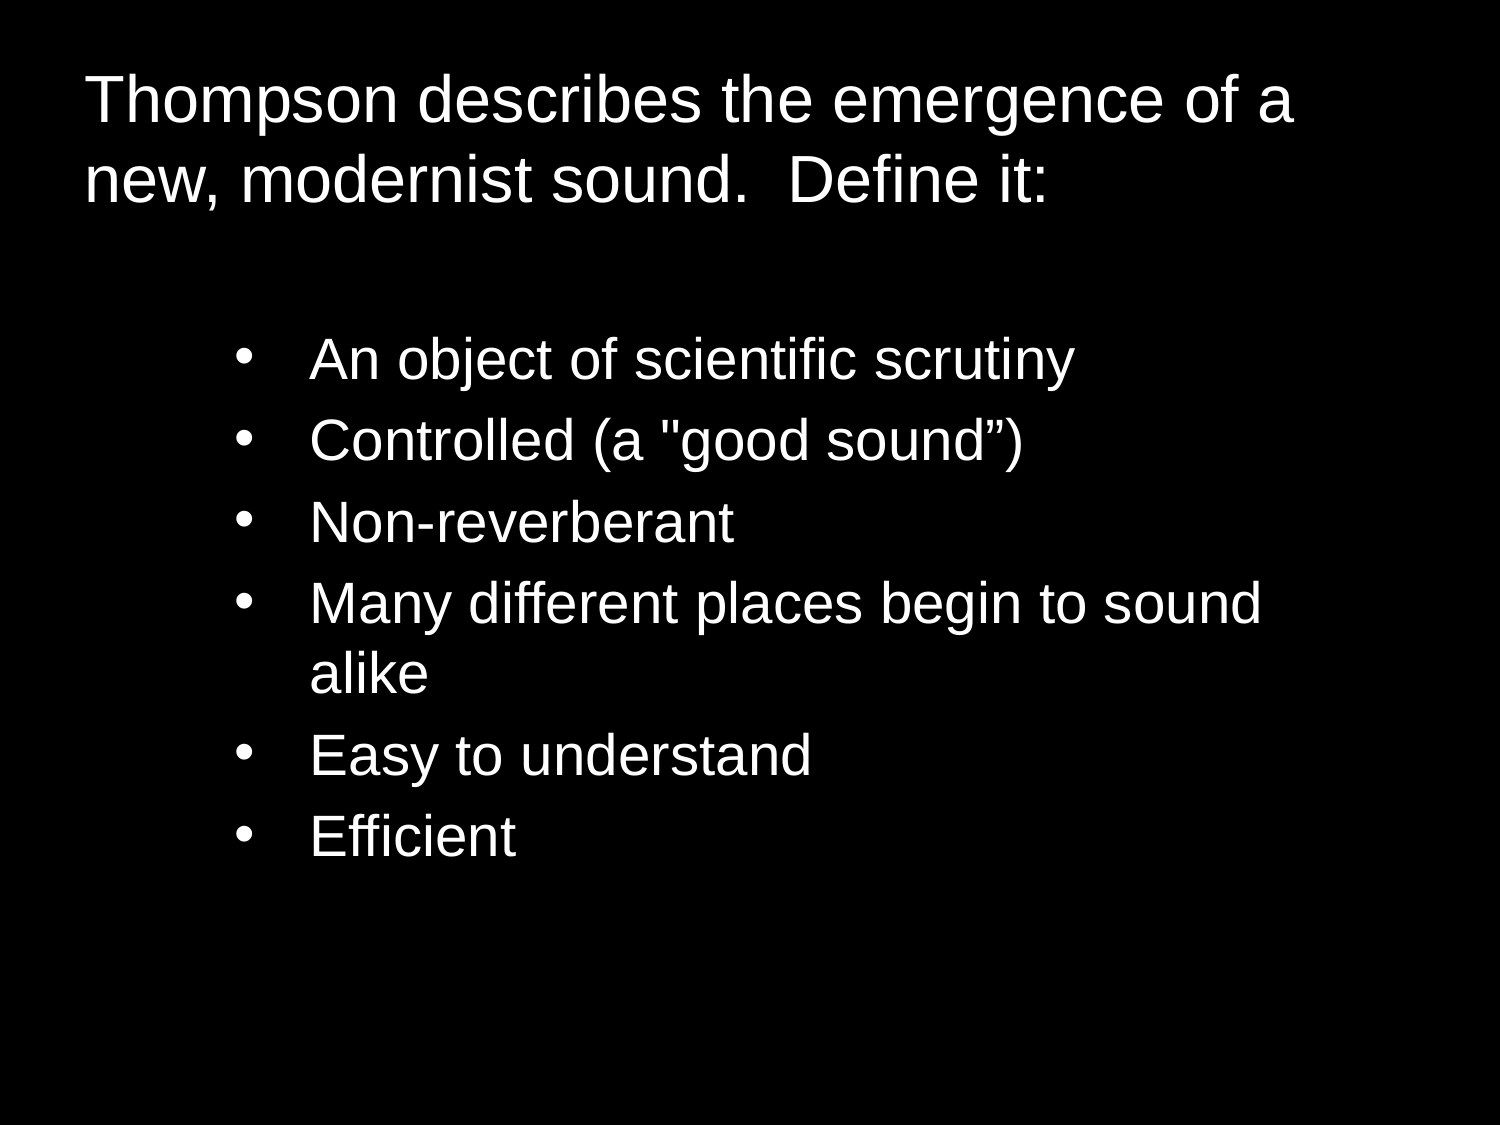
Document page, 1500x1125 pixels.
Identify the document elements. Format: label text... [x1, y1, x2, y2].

subtitle Thompson describes the emergence of a new, modernist sound. Define it: An object of scientific scrutiny Controlled (a "good sound”) Non-reverberant Many different places begin to sound alike Easy to understand Efficient [70, 48, 1377, 1055]
